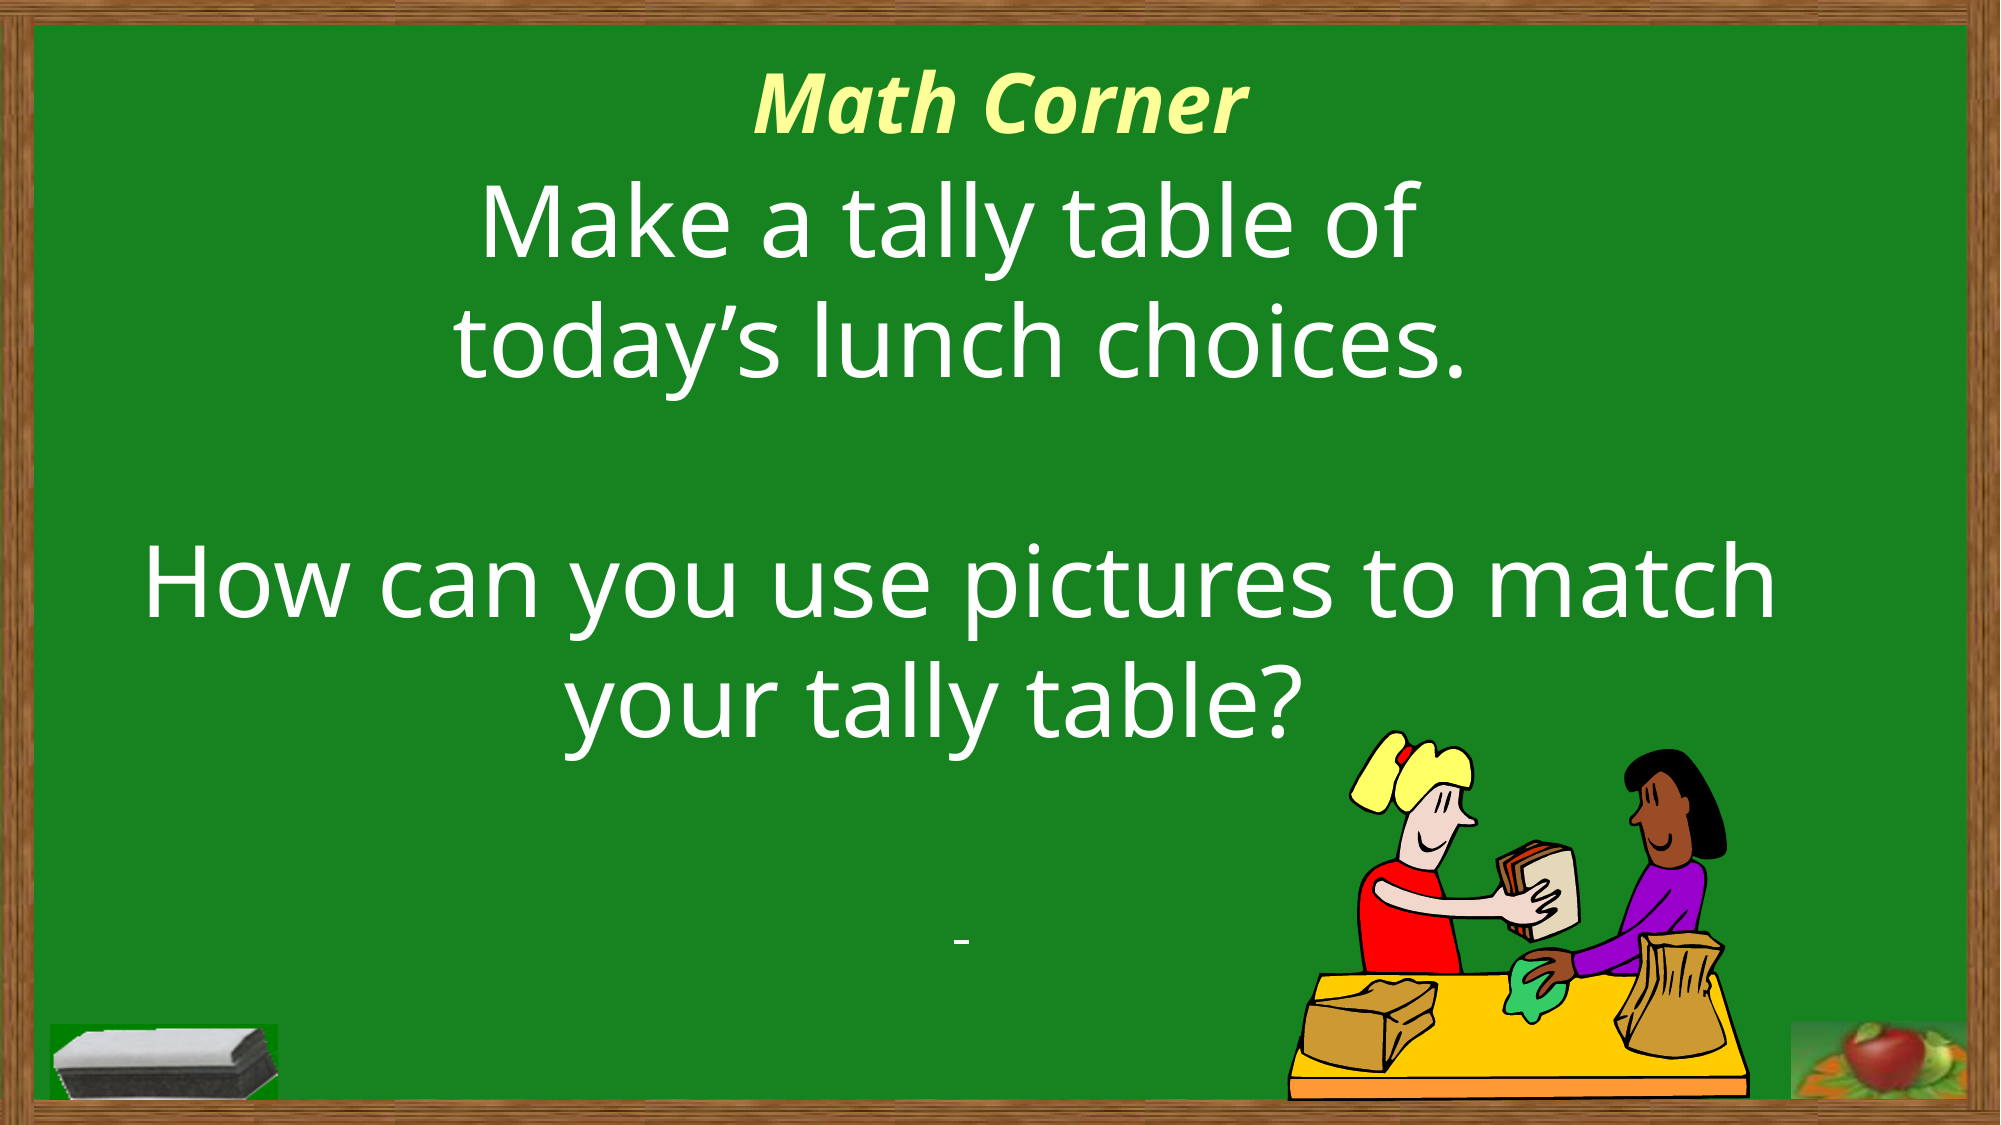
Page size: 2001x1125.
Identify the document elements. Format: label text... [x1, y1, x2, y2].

text_box Make a tally table of today’s lunch choices. How can you use pictures to match your tally table? [85, 149, 1837, 1125]
picture [1287, 730, 1751, 1102]
title Math Corner [362, 50, 1638, 149]
picture [0, 0, 2000, 1125]
